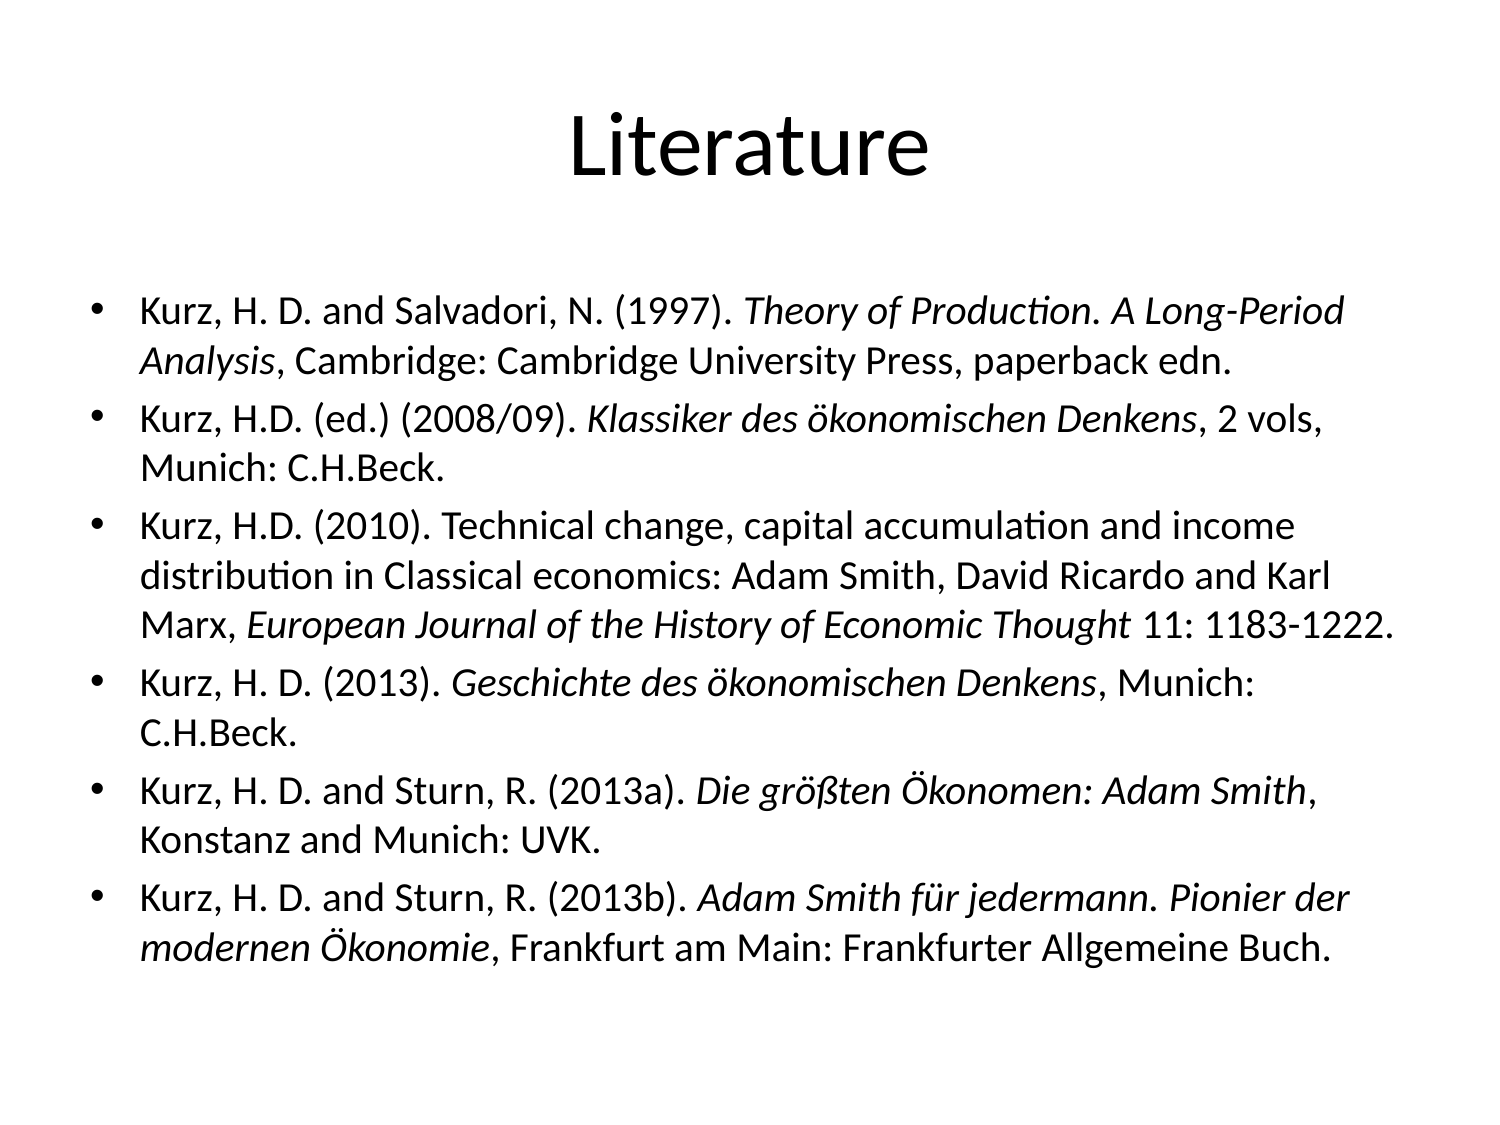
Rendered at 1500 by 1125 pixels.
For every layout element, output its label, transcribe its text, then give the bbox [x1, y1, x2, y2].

title Literature [75, 45, 1425, 233]
list Kurz, H. D. and Salvadori, N. (1997). Theory of Production. A Long-Period Analysis, Cambridge: Cambridge University Press, paperback edn. Kurz, H.D. (ed.) (2008/09). Klassiker des ökonomischen Denkens, 2 vols, Munich: C.H.Beck. Kurz, H.D. (2010). Technical change, capital accumulation and income distribution in Classical economics: Adam Smith, David Ricardo and Karl Marx, European Journal of the History of Economic Thought 11: 1183-1222. Kurz, H. D. (2013). Geschichte des ökonomischen Denkens, Munich: C.H.Beck. Kurz, H. D. and Sturn, R. (2013a). Die größten Ökonomen: Adam Smith, Konstanz and Munich: UVK. Kurz, H. D. and Sturn, R. (2013b). Adam Smith für jedermann. Pionier der modernen Ökonomie, Frankfurt am Main: Frankfurter Allgemeine Buch. [75, 276, 1425, 1092]
